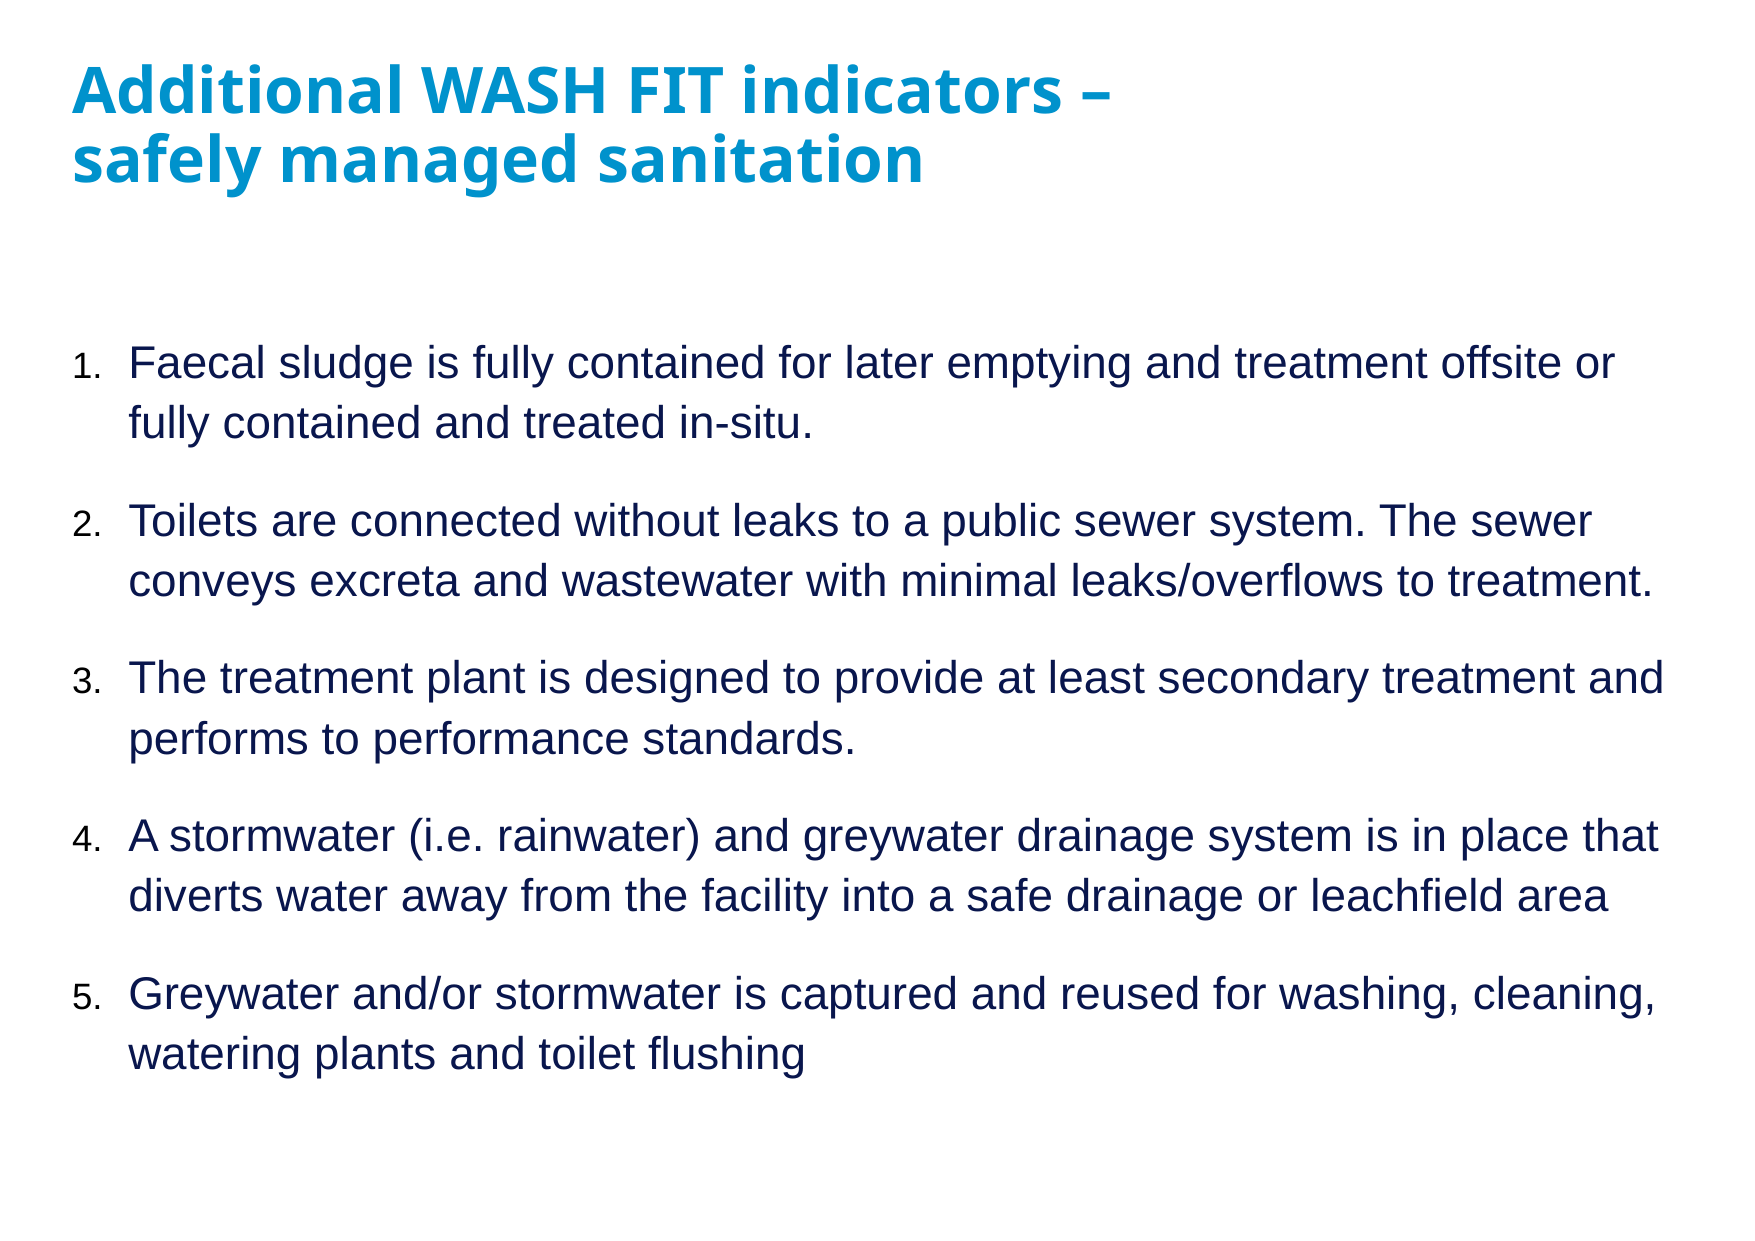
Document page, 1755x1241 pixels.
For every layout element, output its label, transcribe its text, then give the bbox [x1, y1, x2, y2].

list Faecal sludge is fully contained for later emptying and treatment offsite or fully contained and treated in-situ. Toilets are connected without leaks to a public sewer system. The sewer conveys excreta and wastewater with minimal leaks/overflows to treatment. The treatment plant is designed to provide at least secondary treatment and performs to performance standards. A stormwater (i.e. rainwater) and greywater drainage system is in place that diverts water away from the facility into a safe drainage or leachfield area Greywater and/or stormwater is captured and reused for washing, cleaning, watering plants and toilet flushing [69, 326, 1686, 1094]
title Additional WASH FIT indicators – safely managed sanitation [69, 66, 1244, 197]
